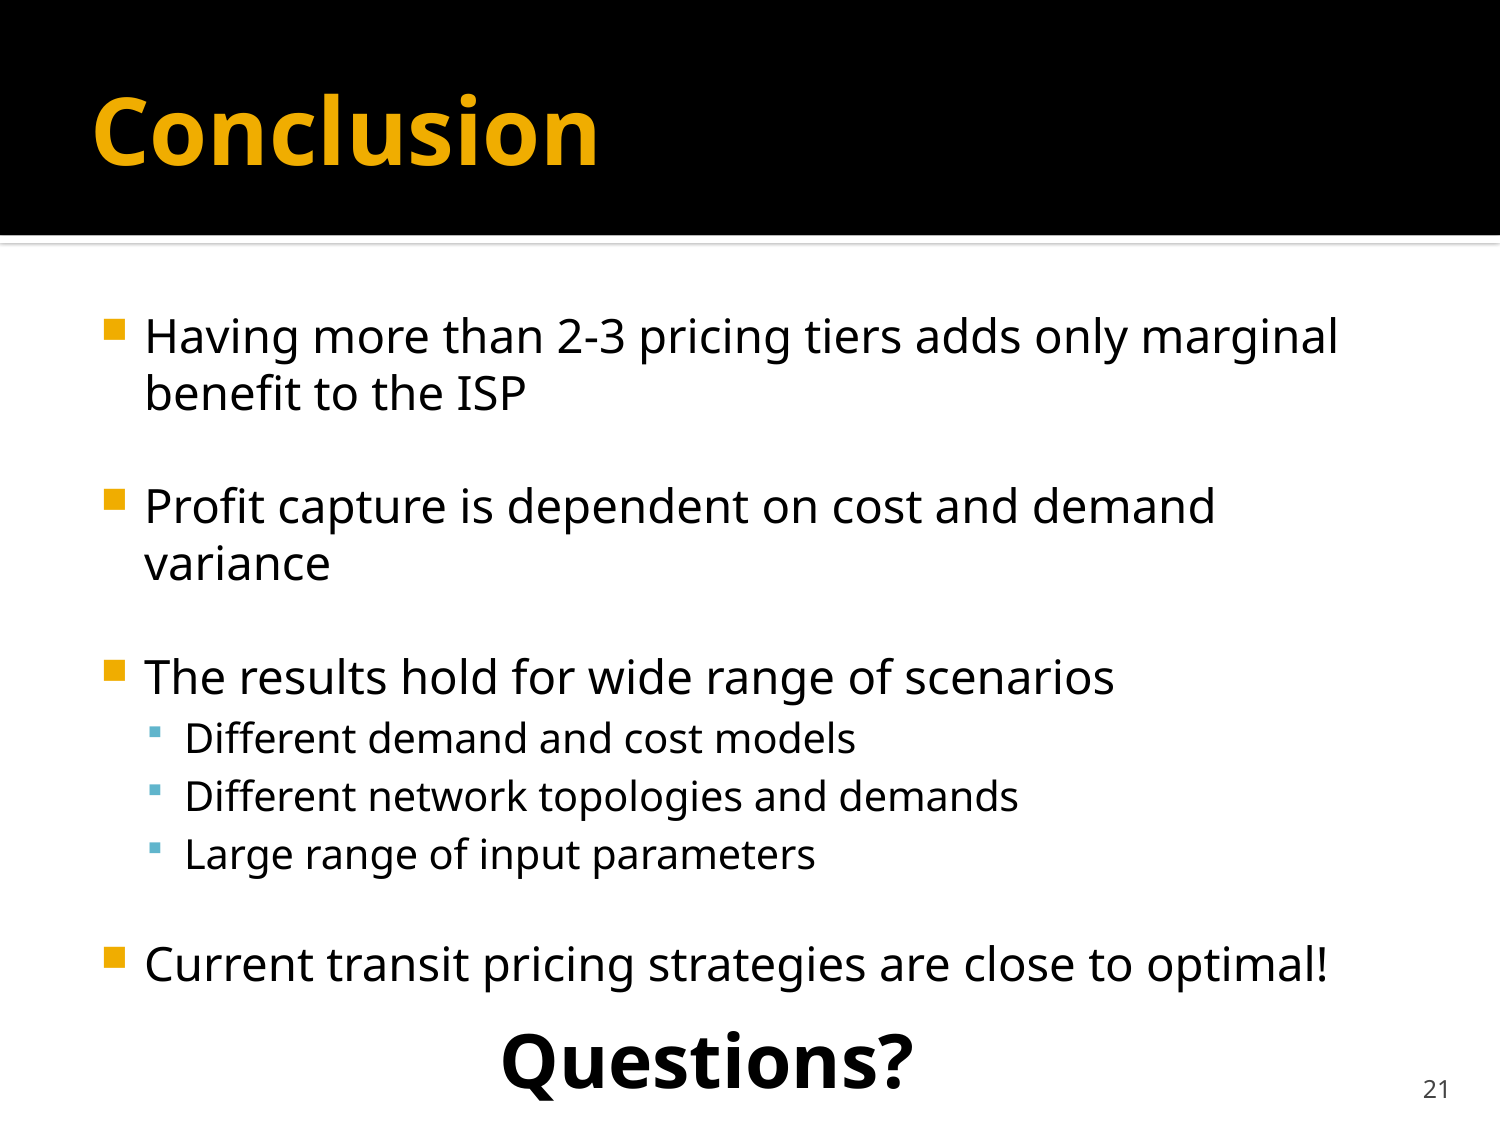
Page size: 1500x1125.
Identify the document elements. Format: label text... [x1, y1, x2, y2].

slide_number 21 [1345, 1062, 1467, 1108]
title Conclusion [75, 25, 1425, 231]
text_box Questions? [484, 1005, 930, 1111]
list Having more than 2-3 pricing tiers adds only marginal benefit to the ISP Profit capture is dependent on cost and demand variance The results hold for wide range of scenarios Different demand and cost models Different network topologies and demands Large range of input parameters Current transit pricing strategies are close to optimal! [75, 291, 1425, 1006]
